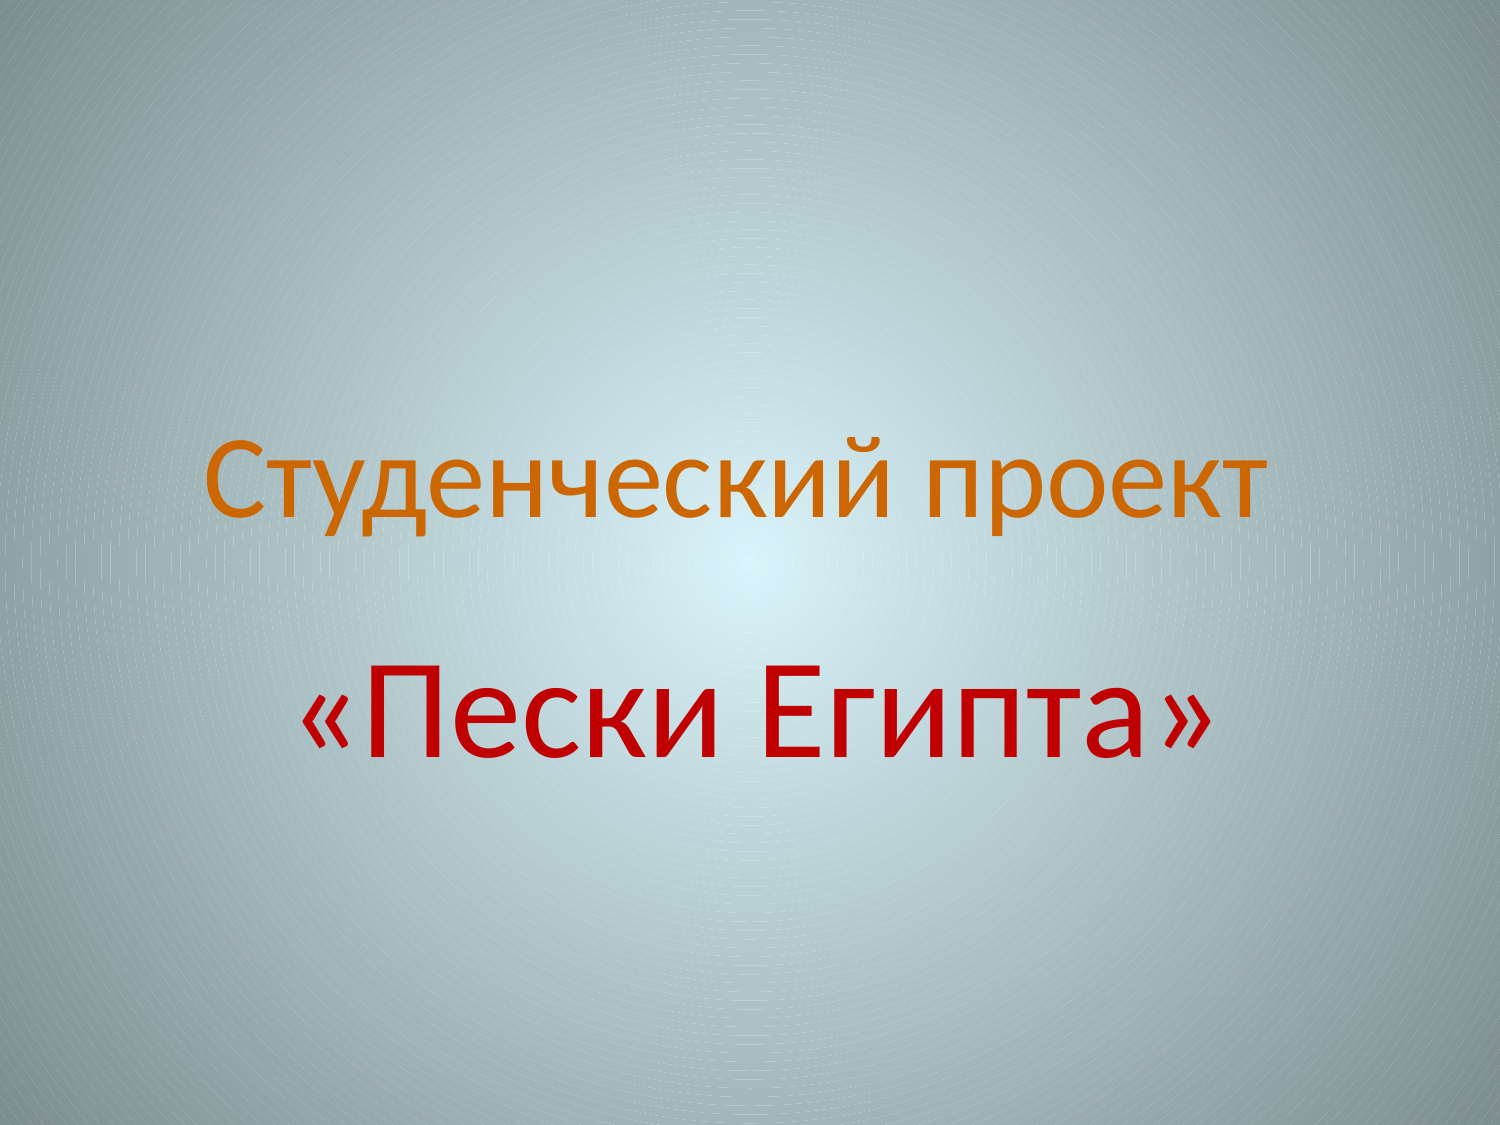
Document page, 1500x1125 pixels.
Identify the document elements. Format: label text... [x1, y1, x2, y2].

title Студенческий проект [112, 349, 1388, 591]
subtitle «Пески Египта» [74, 606, 1438, 795]
